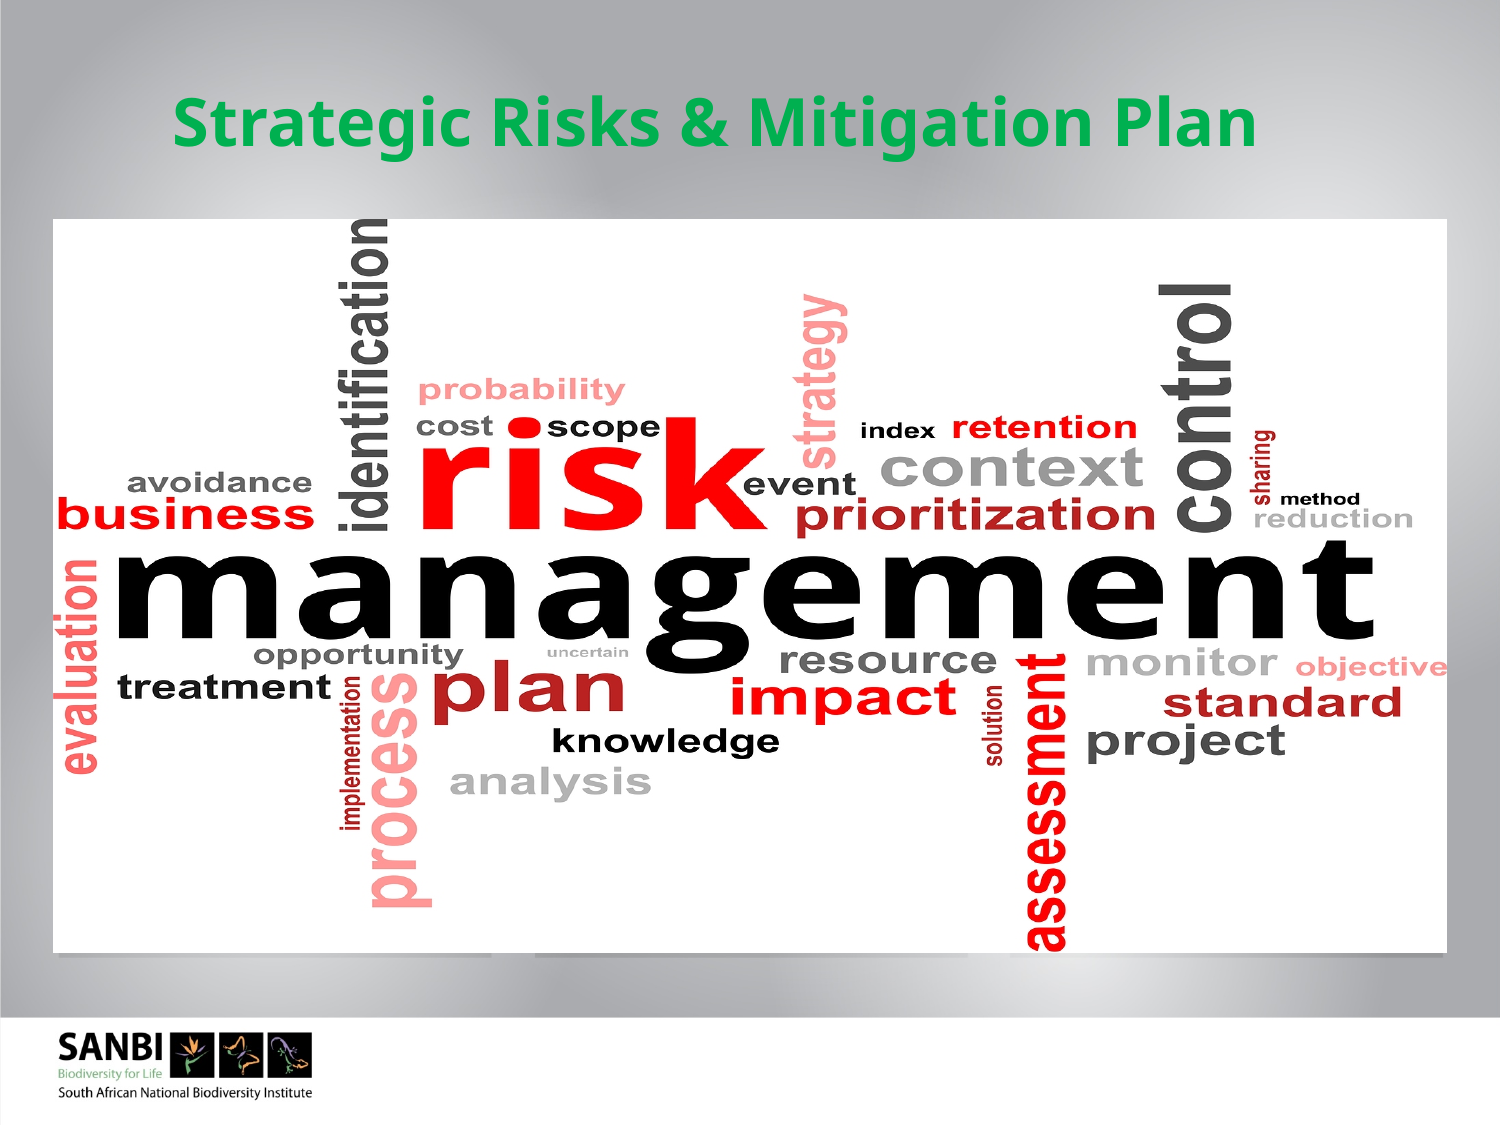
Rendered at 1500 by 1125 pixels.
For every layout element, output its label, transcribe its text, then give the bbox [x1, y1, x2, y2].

picture [0, 0, 1500, 1125]
title Strategic Risks & Mitigation Plan [41, 42, 1392, 197]
